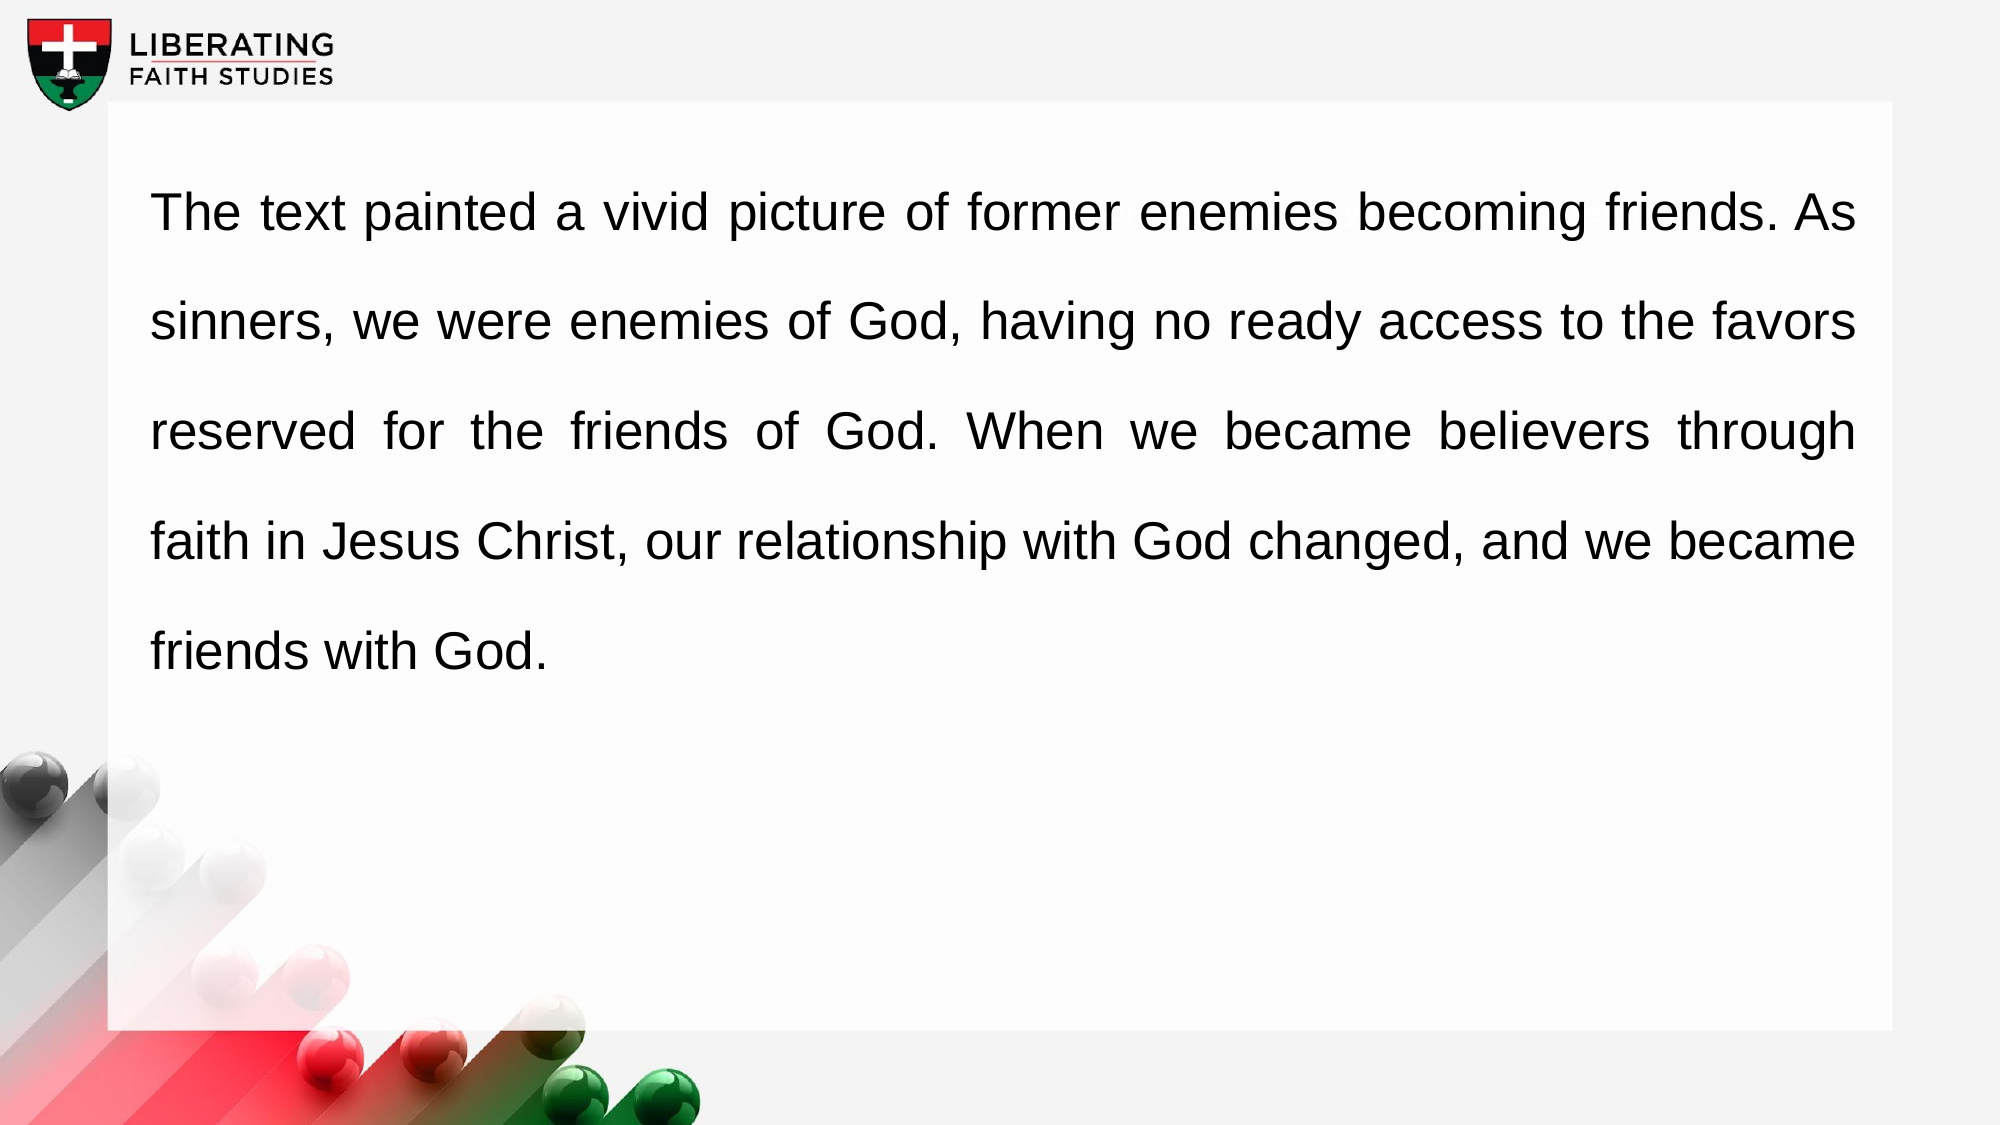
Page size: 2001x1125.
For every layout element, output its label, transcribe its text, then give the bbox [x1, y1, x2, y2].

picture [0, 0, 2000, 1125]
text_box The text painted a vivid picture of former enemies becoming friends. As sinners, we were enemies of God, having no ready access to the favors reserved for the friends of God. When we became believers through faith in Jesus Christ, our relationship with God changed, and we became friends with God. [135, 158, 1874, 842]
